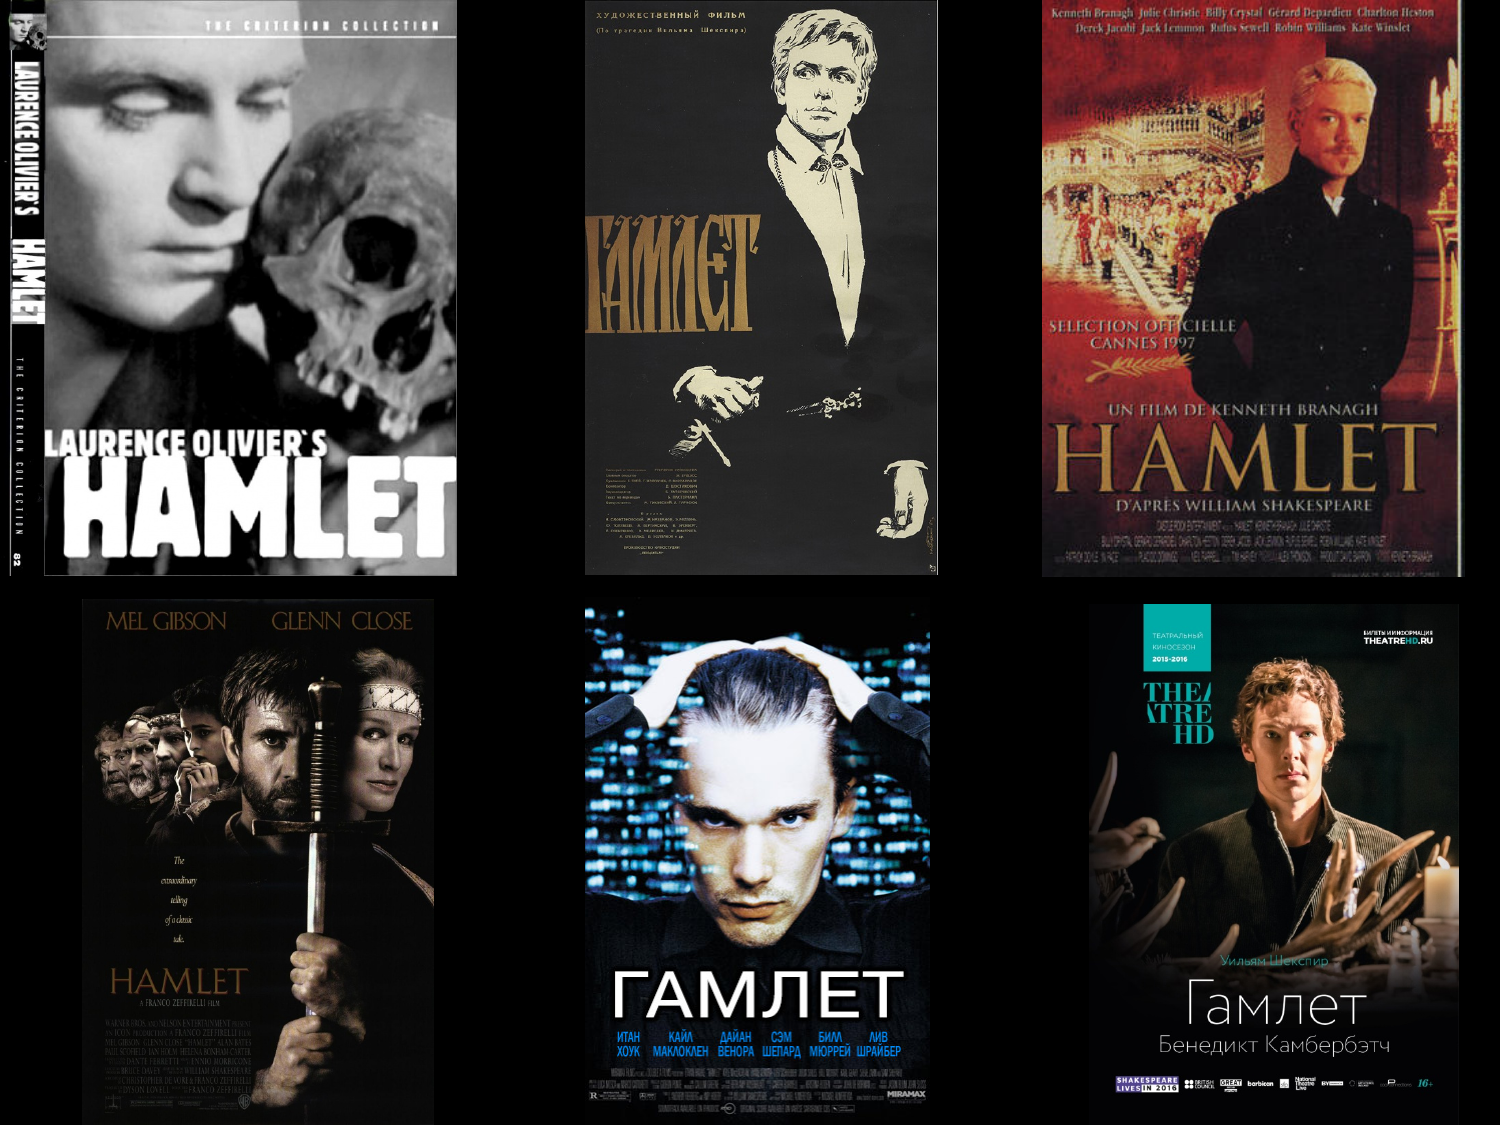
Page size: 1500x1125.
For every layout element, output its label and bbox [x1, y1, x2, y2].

picture [1089, 604, 1459, 1125]
picture [81, 598, 434, 1125]
picture [585, 0, 938, 576]
picture [1042, 0, 1466, 577]
picture [585, 597, 930, 1125]
picture [0, 0, 458, 576]
